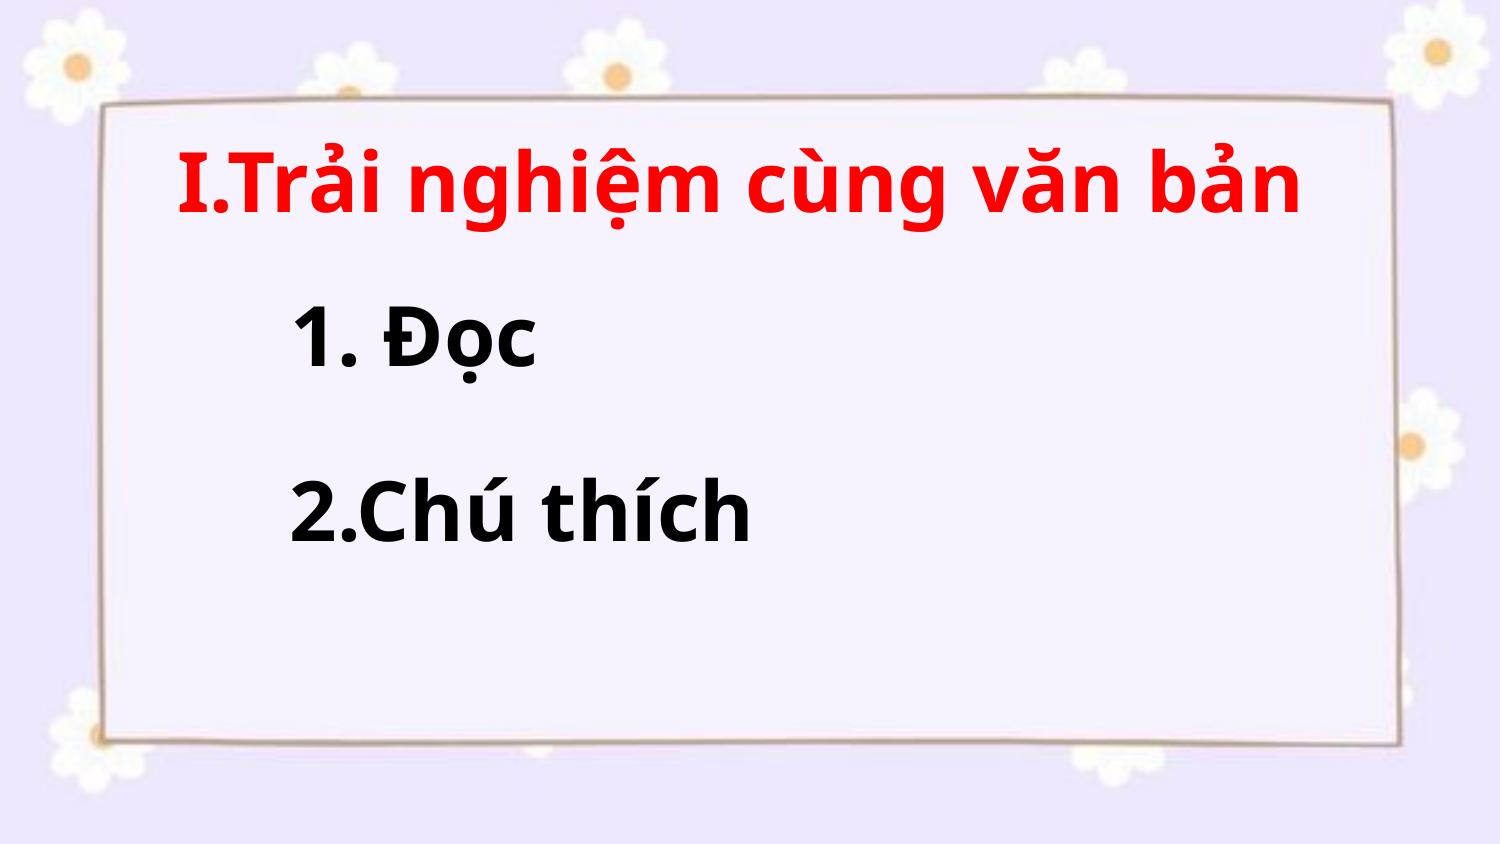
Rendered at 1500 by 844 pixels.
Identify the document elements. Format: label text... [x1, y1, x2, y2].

text_box 2.Chú thích [274, 451, 915, 566]
text_box I.Trải nghiệm cùng văn bản [162, 121, 1449, 237]
text_box 1. Đọc [275, 275, 1500, 391]
picture [0, 0, 1500, 844]
